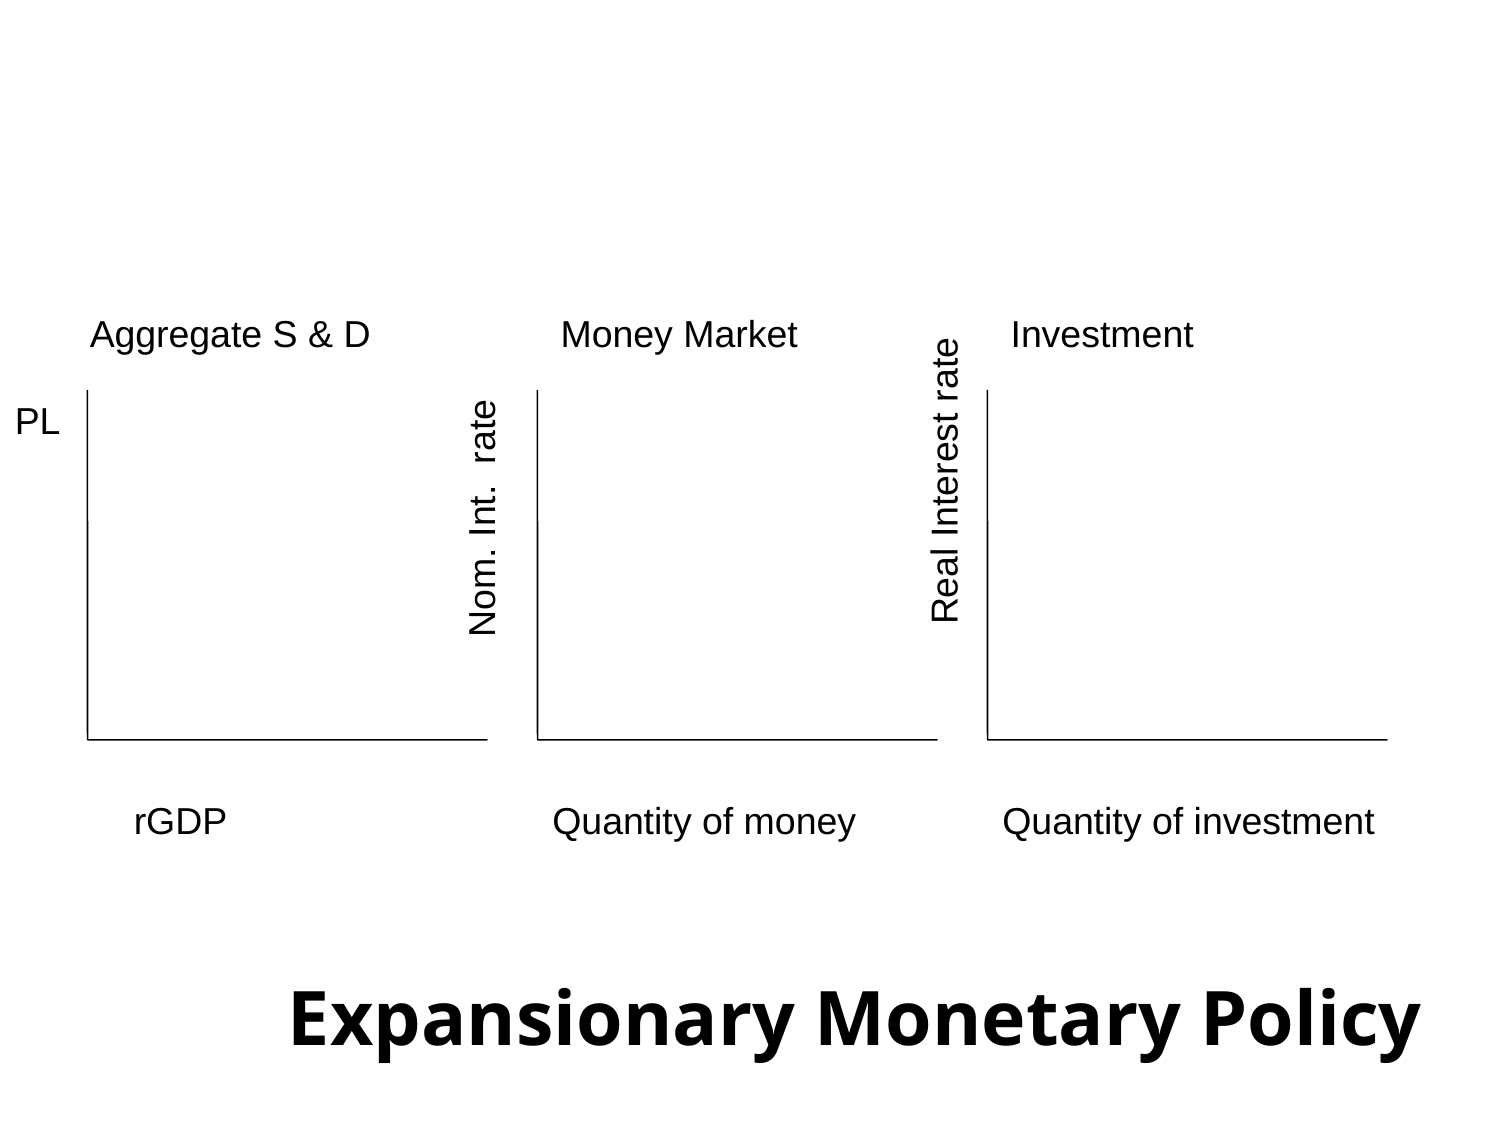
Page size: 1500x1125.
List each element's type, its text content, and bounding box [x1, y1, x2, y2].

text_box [0, 302, 1451, 851]
title Expansionary Monetary Policy [62, 962, 1438, 1069]
